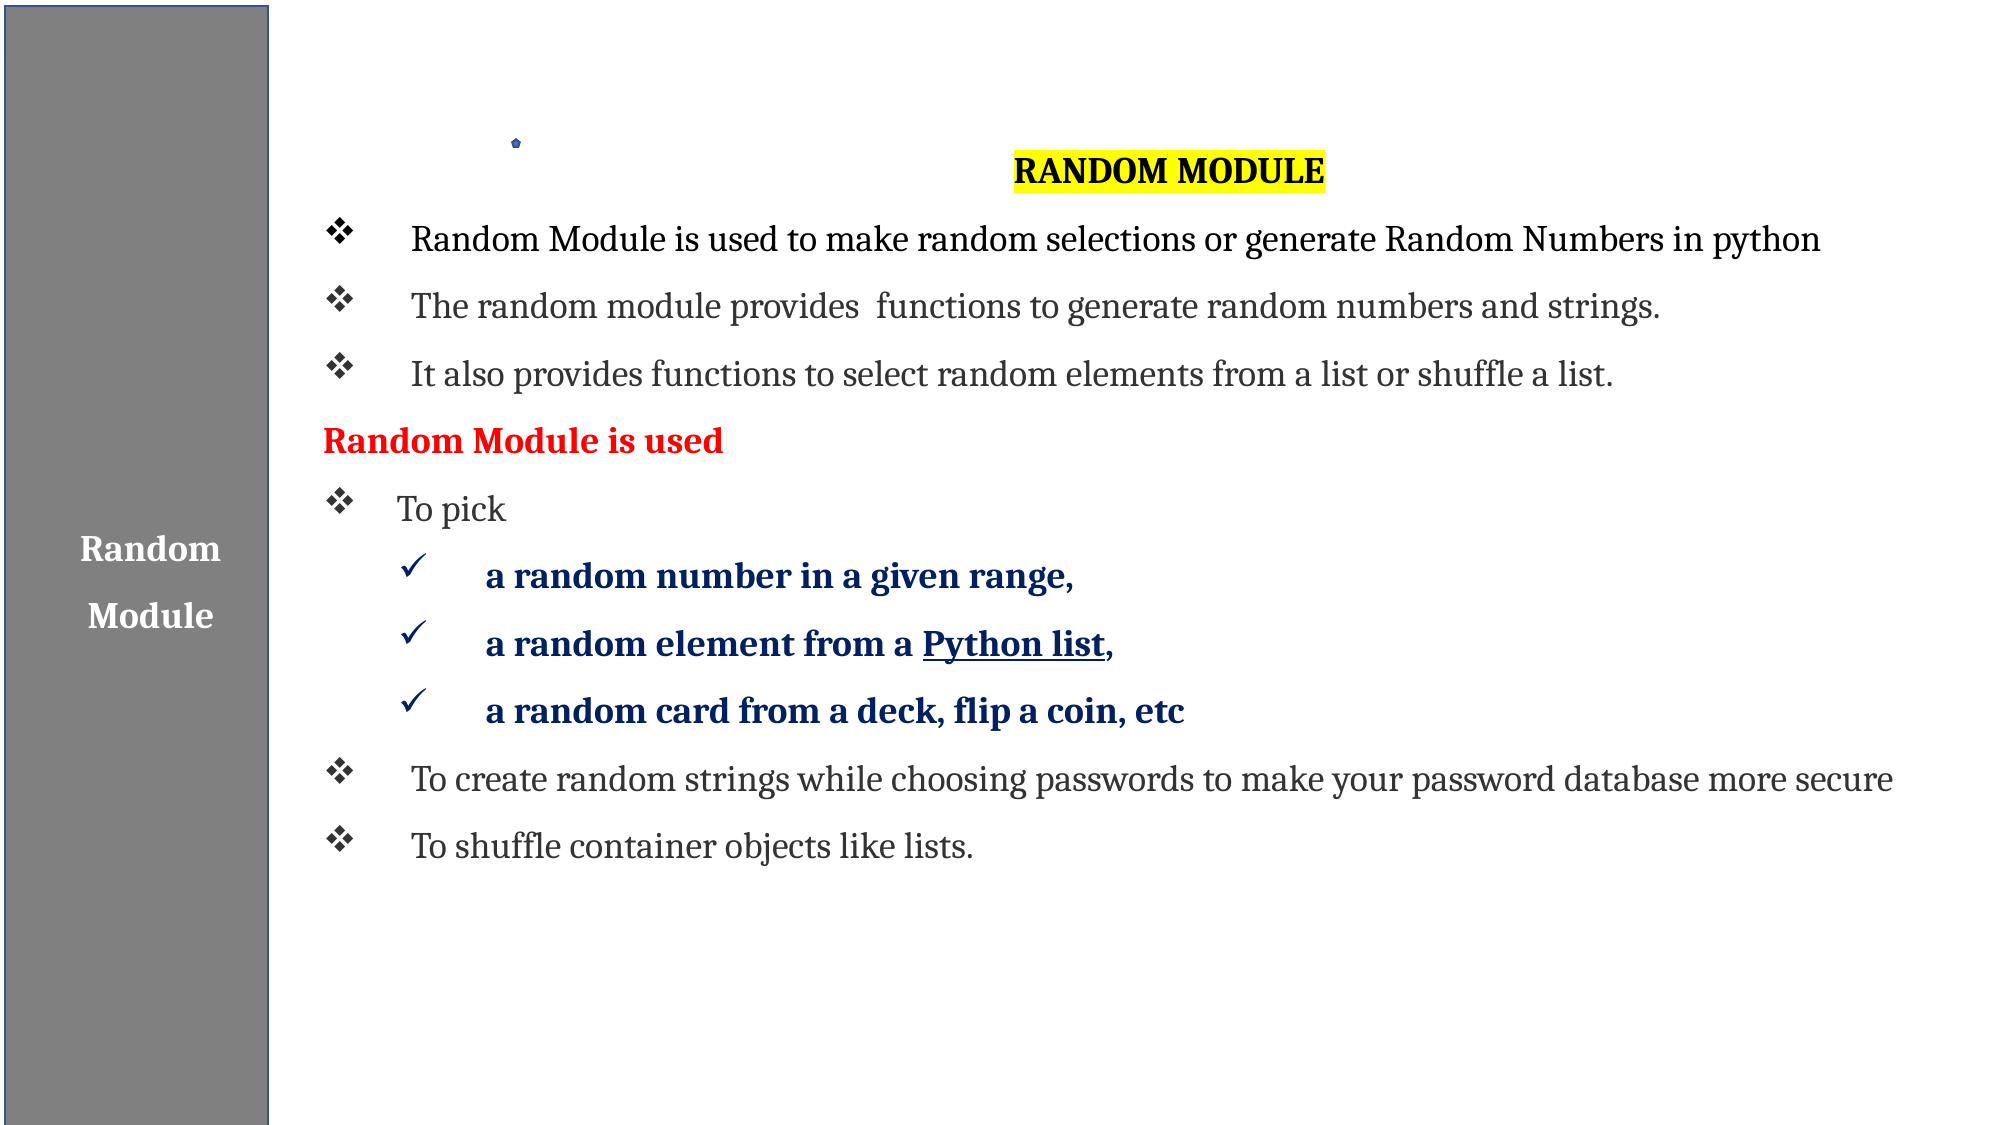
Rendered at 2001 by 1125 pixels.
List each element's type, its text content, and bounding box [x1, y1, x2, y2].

text_box Random Module [4, 5, 269, 1125]
text_box RANDOM MODULE Random Module is used to make random selections or generate Random Numbers in python The random module provides functions to generate random numbers and strings. It also provides functions to select random elements from a list or shuffle a list. Random Module is used To pick a random number in a given range, a random element from a Python list, a random card from a deck, flip a coin, etc To create random strings while choosing passwords to make your password database more secure To shuffle container objects like lists. [308, 116, 2000, 1009]
